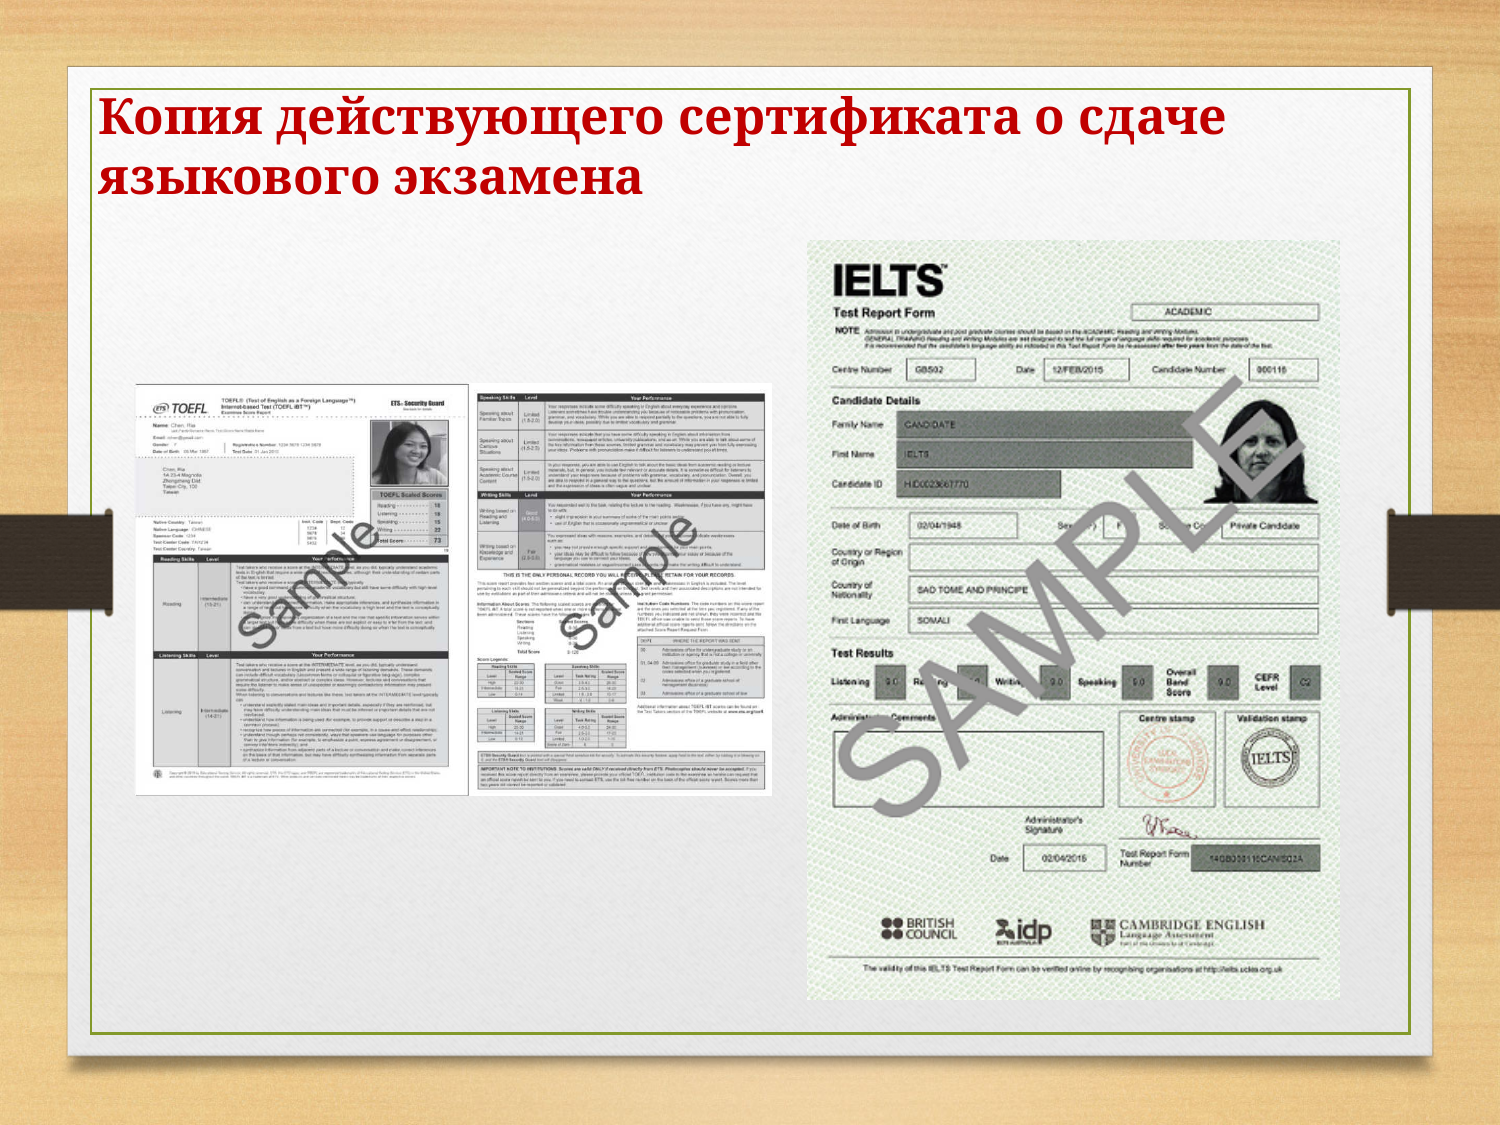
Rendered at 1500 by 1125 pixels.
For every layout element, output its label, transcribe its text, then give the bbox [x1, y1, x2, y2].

picture [0, 0, 1500, 1125]
text_box Копия действующего сертификата о сдаче языкового экзамена [83, 77, 1353, 213]
